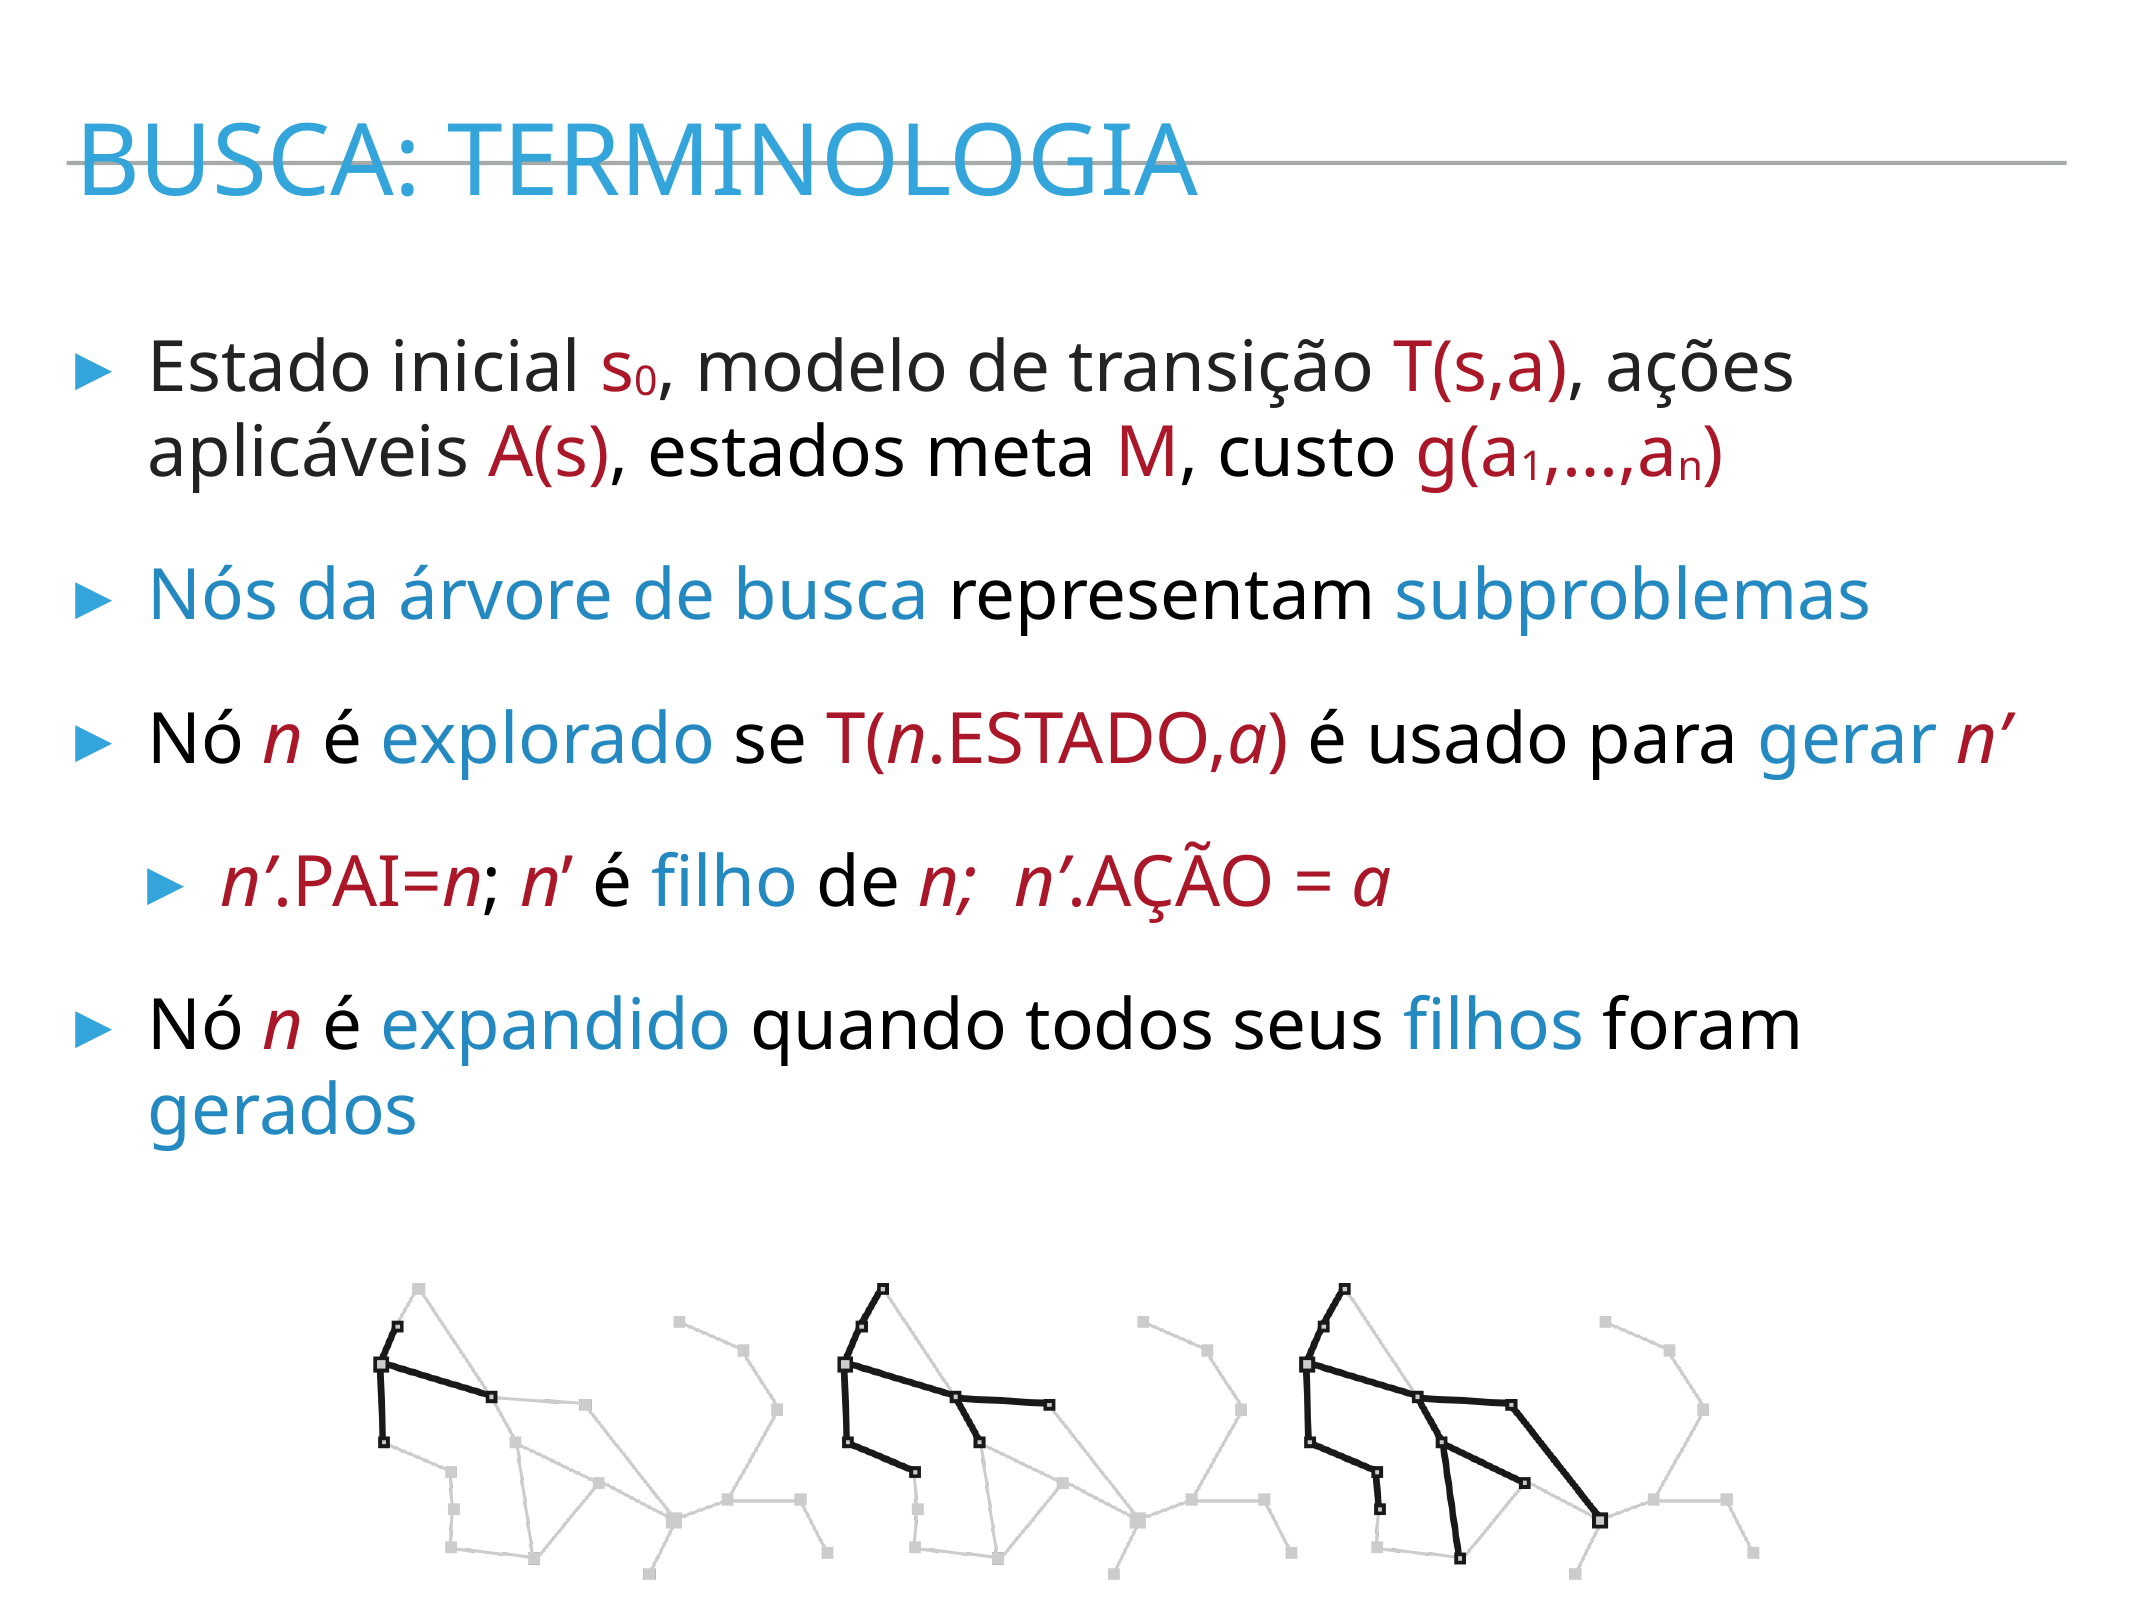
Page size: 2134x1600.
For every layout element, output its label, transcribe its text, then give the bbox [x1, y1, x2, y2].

text_box busca: terminologia [66, 110, 2067, 230]
text_box Estado inicial s0, modelo de transição T(s,a), ações aplicáveis A(s), estados meta M, custo g(a1,…,an) Nós da árvore de busca representam subproblemas Nó n é explorado se T(n.ESTADO,a) é usado para gerar n’ n’.PAI=n; n’ é filho de n; n’.AÇÃO = a Nó n é expandido quando todos seus filhos foram gerados [66, 312, 2067, 1315]
picture [373, 1281, 1760, 1580]
